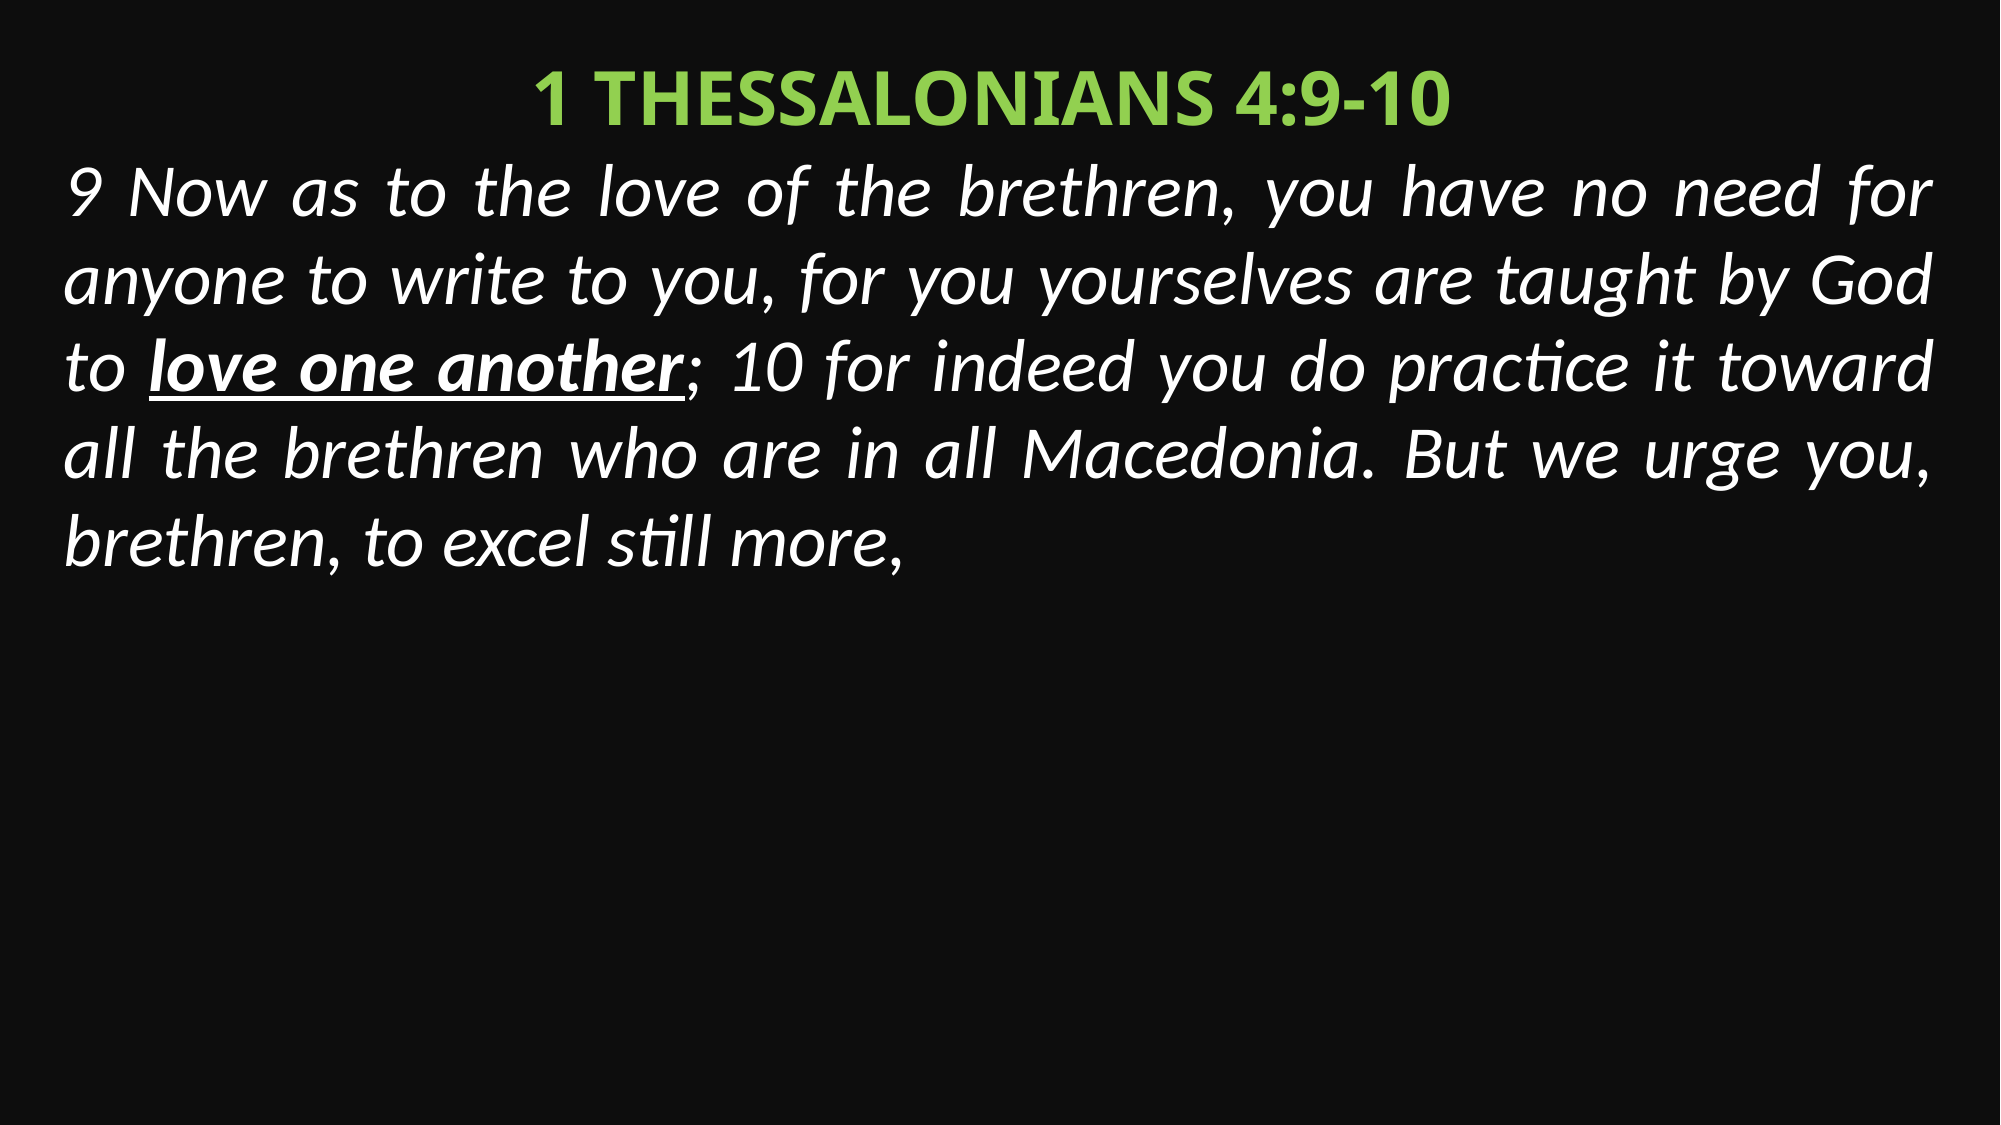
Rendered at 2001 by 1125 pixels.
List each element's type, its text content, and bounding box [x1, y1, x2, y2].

text_box 9 Now as to the love of the brethren, you have no need for anyone to write to you, for you yourselves are taught by God to love one another; 10 for indeed you do practice it toward all the brethren who are in all Macedonia. But we urge you, brethren, to excel still more, [49, 139, 1951, 591]
subtitle 1 Thessalonians 4:9-10 [34, 42, 1951, 184]
